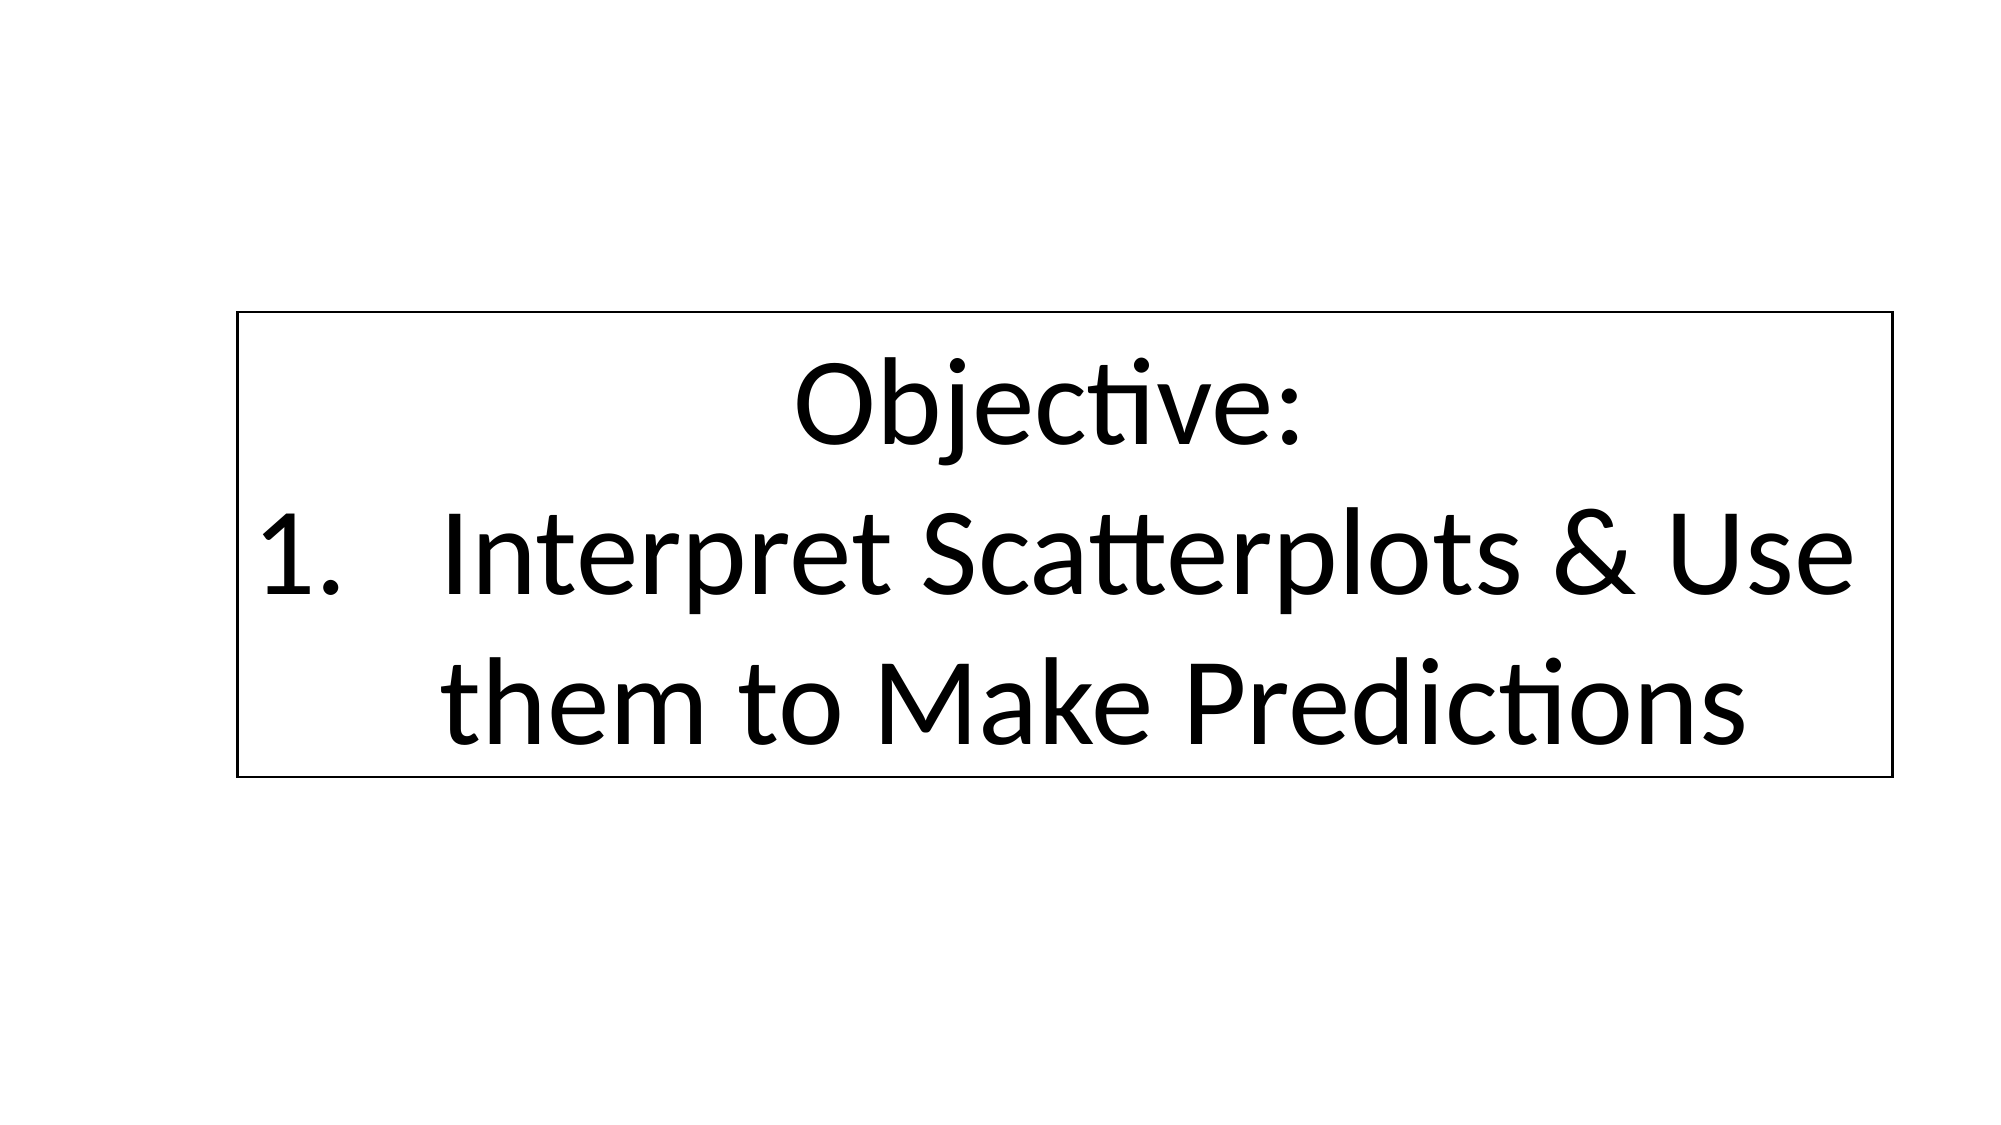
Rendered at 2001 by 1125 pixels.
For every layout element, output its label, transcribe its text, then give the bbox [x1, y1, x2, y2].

text_box Objective: Interpret Scatterplots & Use them to Make Predictions [236, 311, 1894, 778]
